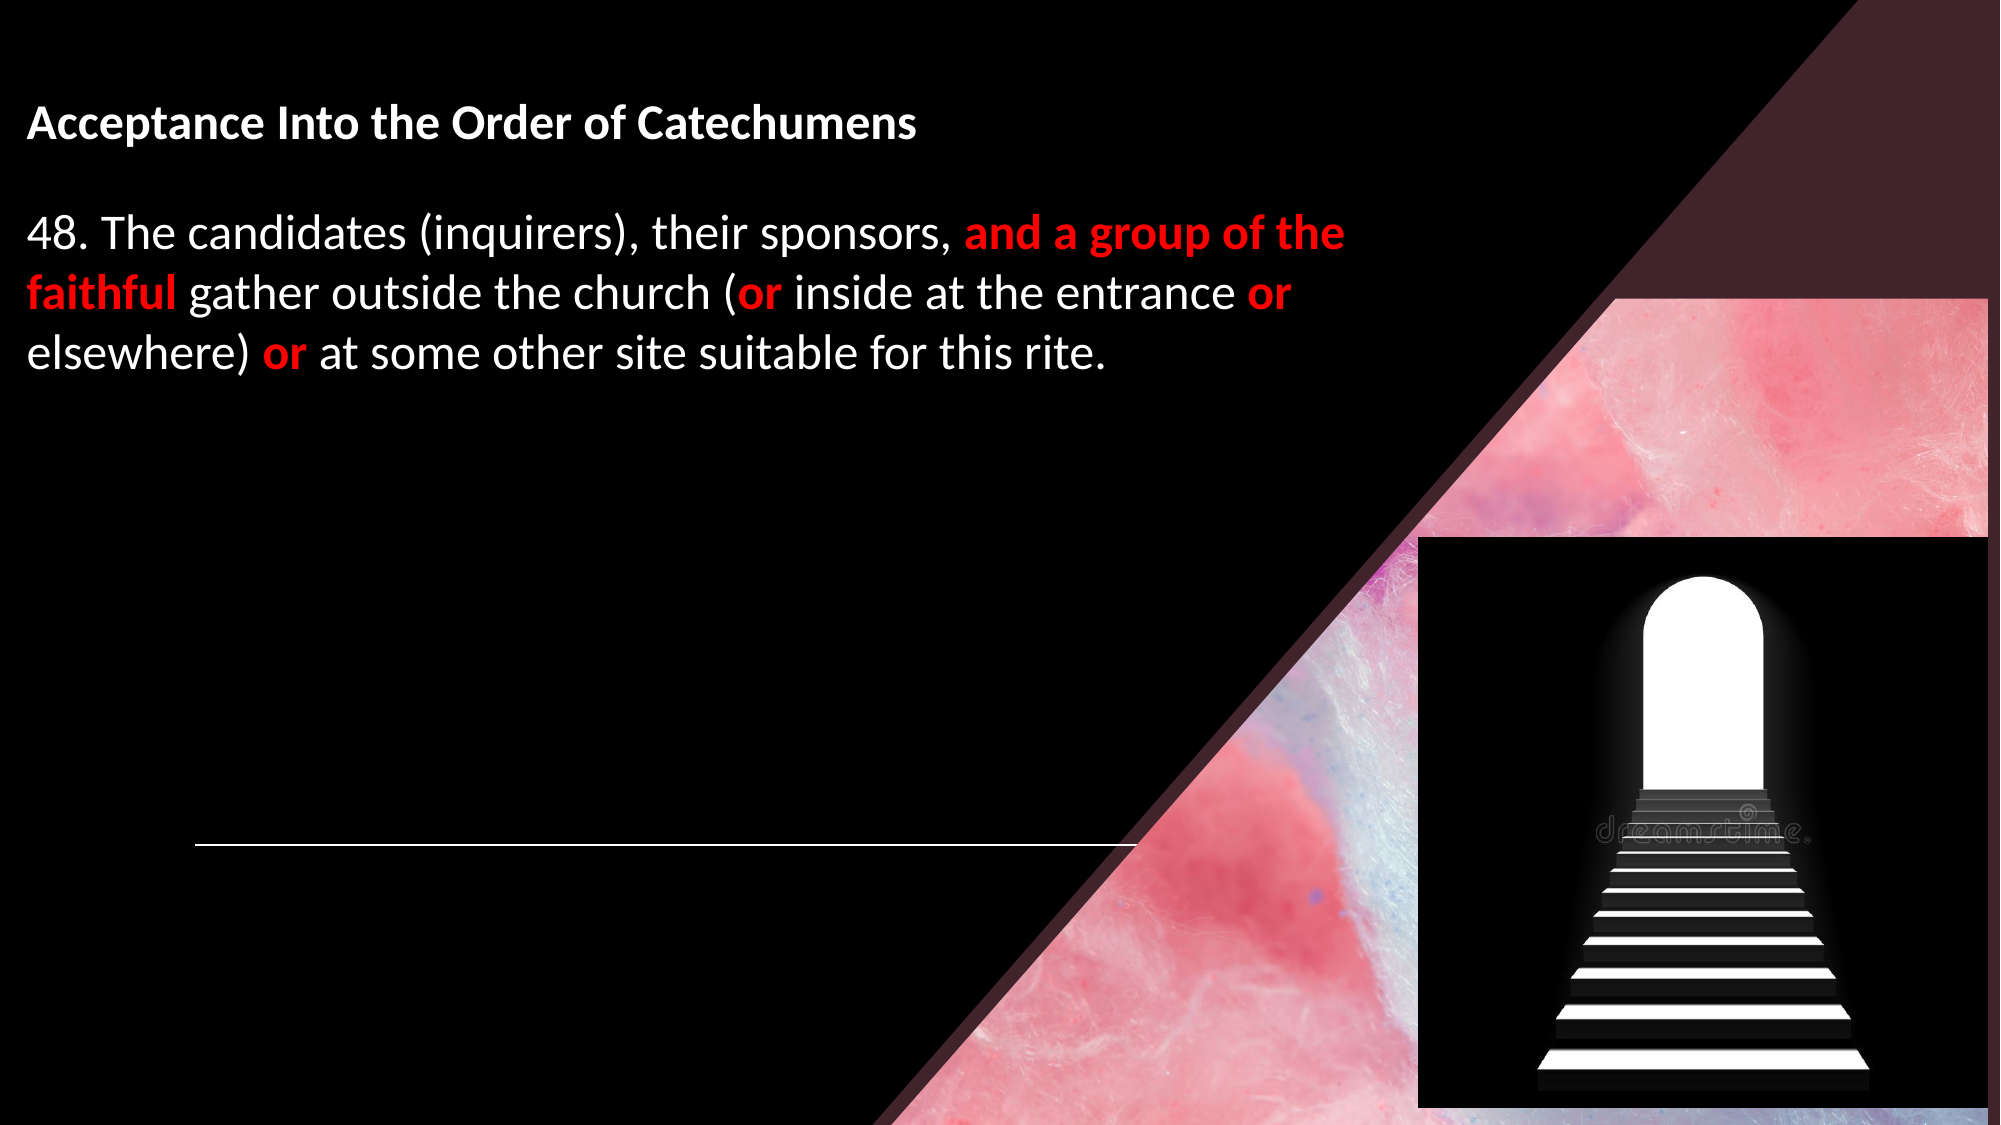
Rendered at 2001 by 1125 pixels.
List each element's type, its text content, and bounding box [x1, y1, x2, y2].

picture [891, 298, 1988, 1125]
text_box Acceptance Into the Order of Catechumens 48. The candidates (inquirers), their sponsors, and a group of the faithful gather outside the church (or inside at the entrance or elsewhere) or at some other site suitable for this rite. [11, 82, 1374, 628]
